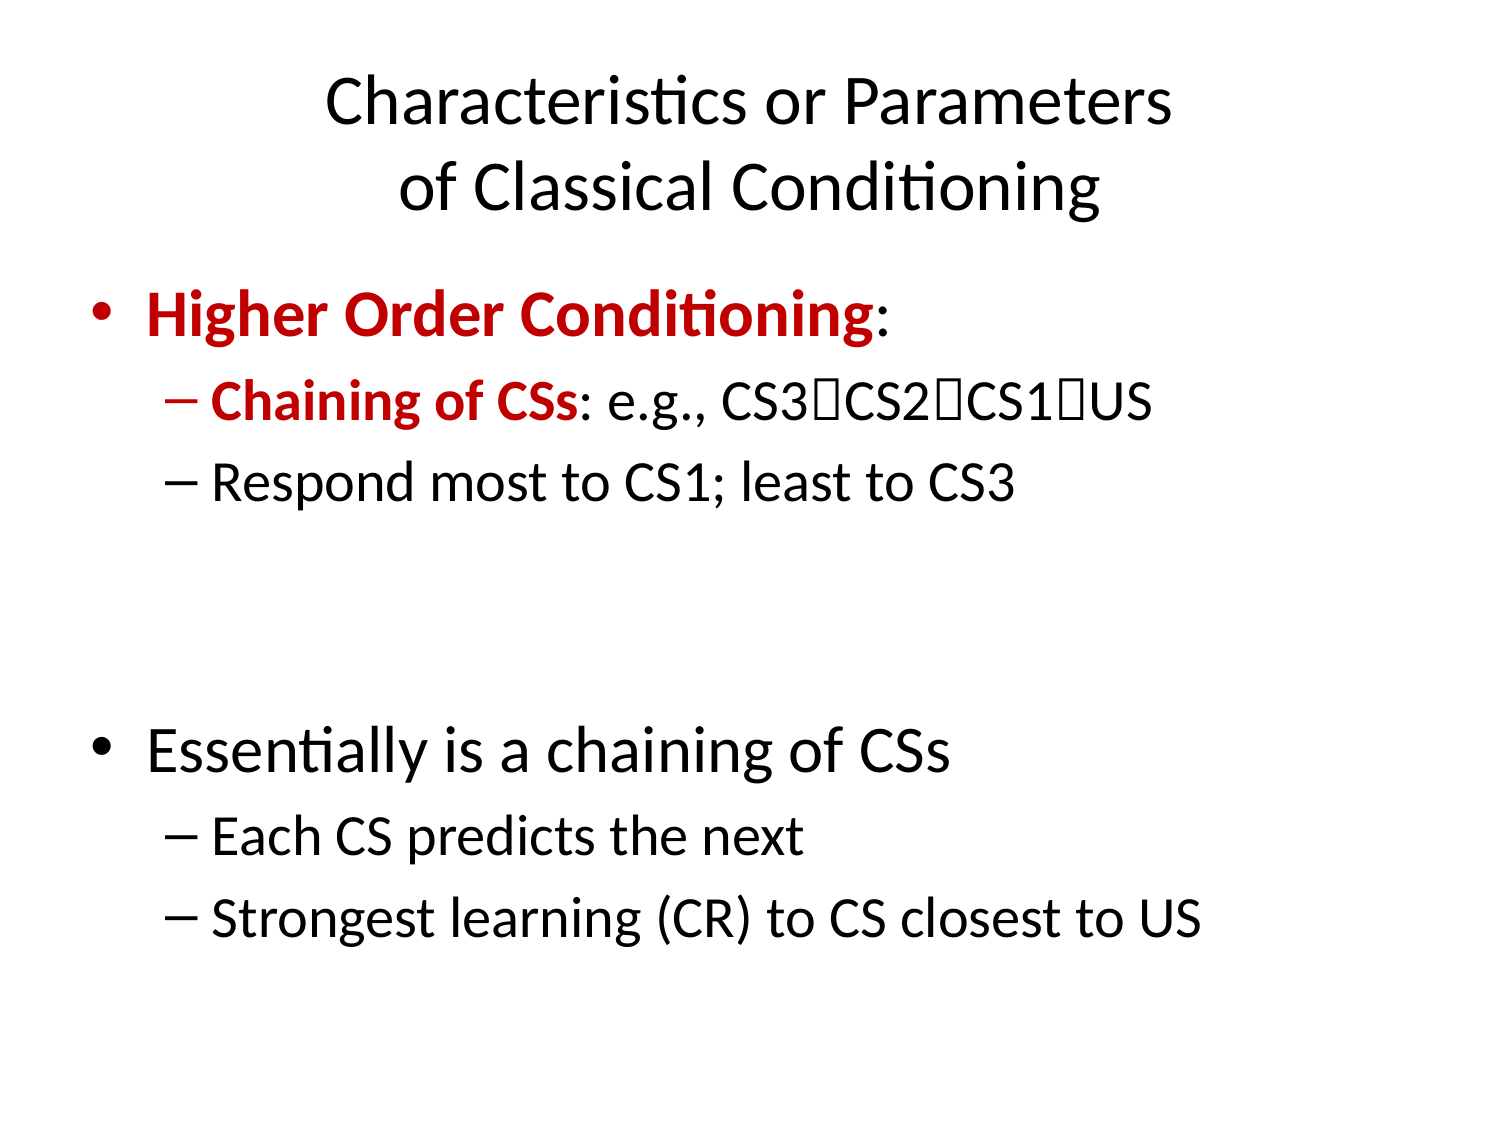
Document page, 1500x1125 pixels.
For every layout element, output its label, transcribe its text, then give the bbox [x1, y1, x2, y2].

title Characteristics or Parameters of Classical Conditioning [75, 45, 1425, 233]
list Higher Order Conditioning: Chaining of CSs: e.g., CS3CS2CS1US Respond most to CS1; least to CS3 Essentially is a chaining of CSs Each CS predicts the next Strongest learning (CR) to CS closest to US [75, 262, 1425, 1088]
